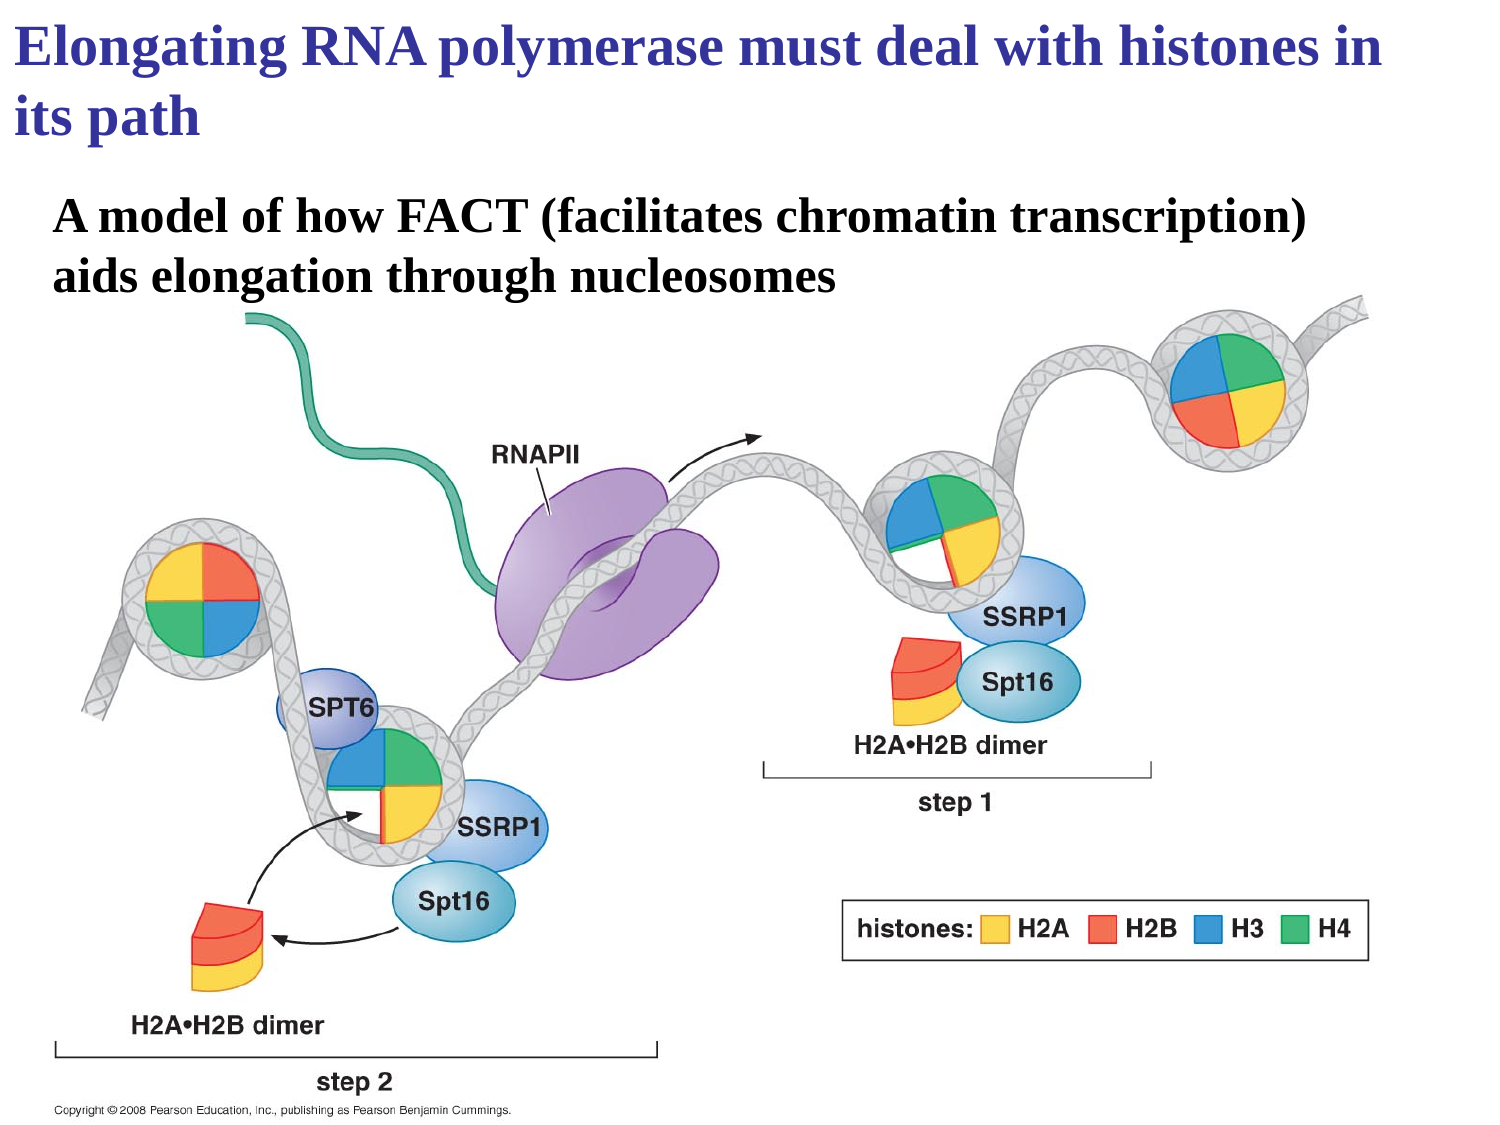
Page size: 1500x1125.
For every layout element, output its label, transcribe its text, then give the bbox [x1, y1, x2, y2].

text_box A model of how FACT (facilitates chromatin transcription) aids elongation through nucleosomes [37, 174, 1413, 310]
text_box Elongating RNA polymerase must deal with histones in its path [0, 0, 1425, 155]
picture [49, 290, 1376, 1125]
